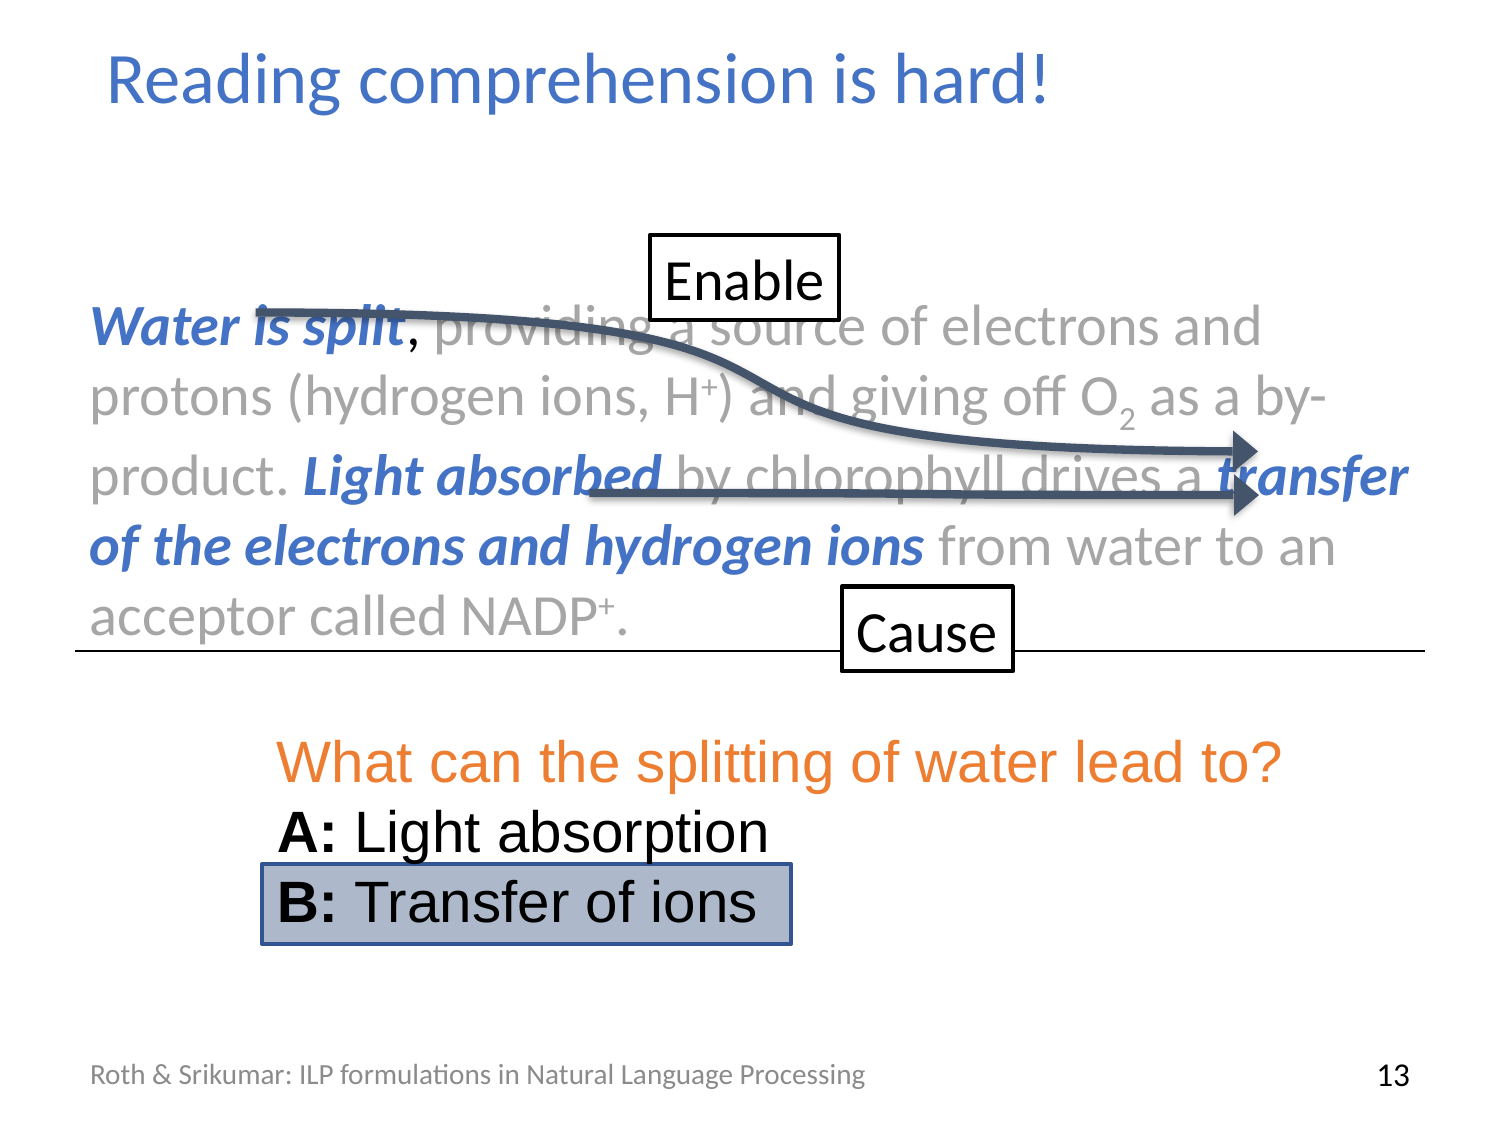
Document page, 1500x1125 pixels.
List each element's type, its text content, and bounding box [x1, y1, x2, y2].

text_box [255, 234, 1259, 452]
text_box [74, 279, 1471, 652]
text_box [589, 492, 1260, 673]
slide_number 12 [1074, 1042, 1425, 1103]
footer Roth & Srikumar: ILP formulations in Natural Language Processing [75, 1042, 988, 1103]
title Reading comprehension is hard! [75, 23, 1425, 125]
text_box What can the splitting of water lead to? A: Light absorption B: Transfer of ions [262, 716, 1312, 942]
text_box [260, 862, 793, 946]
